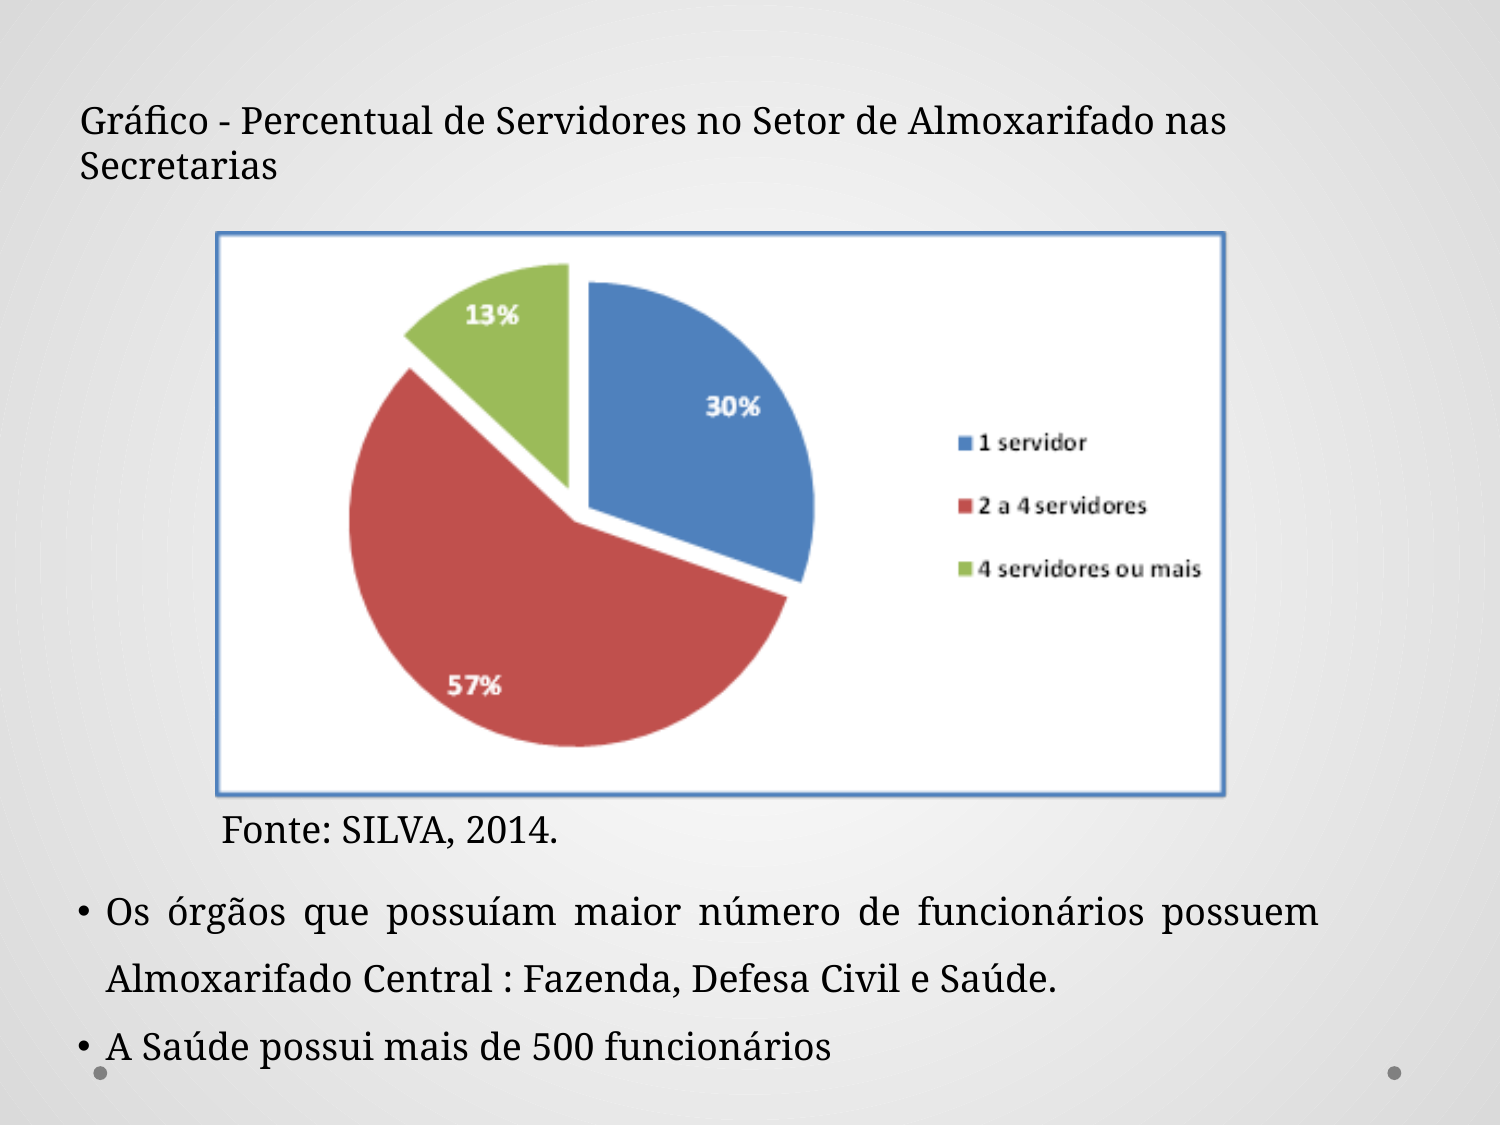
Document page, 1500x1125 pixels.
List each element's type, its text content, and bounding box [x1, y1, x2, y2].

text_box Fonte: SILVA, 2014. [206, 798, 632, 859]
picture [215, 231, 1231, 802]
text_box Os órgãos que possuíam maior número de funcionários possuem Almoxarifado Central : Fazenda, Defesa Civil e Saúde. A Saúde possui mais de 500 funcionários [62, 857, 1353, 1075]
text_box Gráfico - Percentual de Servidores no Setor de Almoxarifado nas Secretarias [64, 44, 1317, 195]
